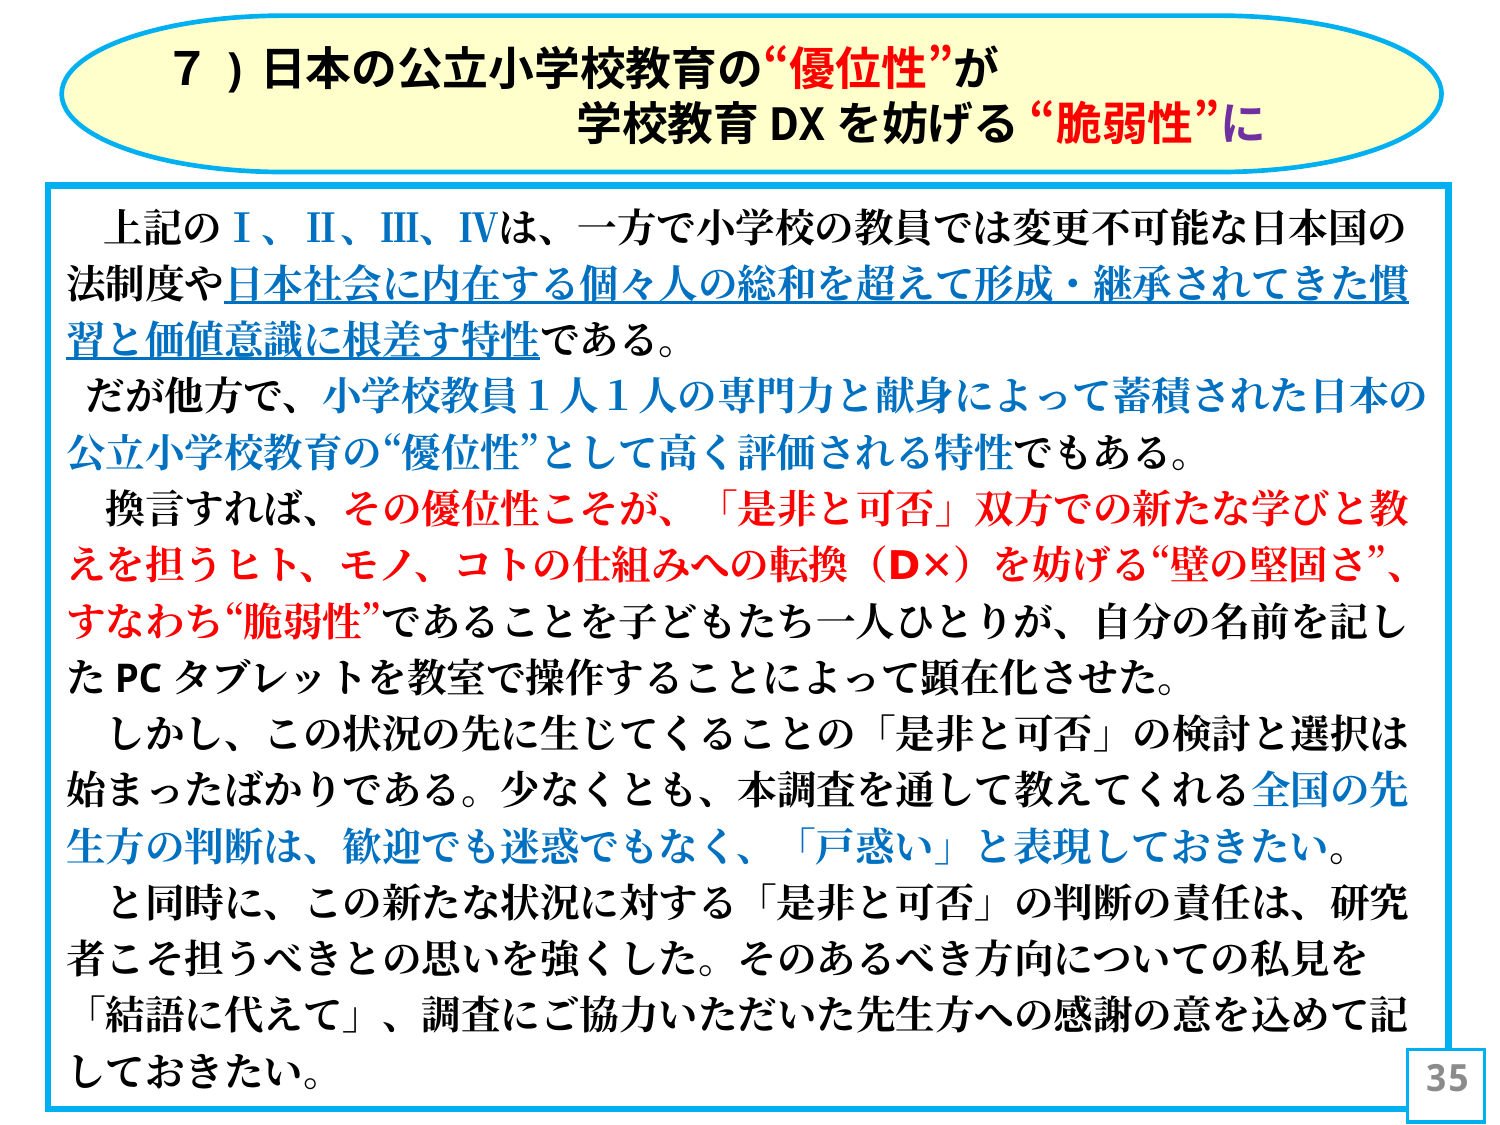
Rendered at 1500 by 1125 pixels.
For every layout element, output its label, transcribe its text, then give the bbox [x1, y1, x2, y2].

text_box [47, 184, 61, 1110]
text_box [1386, 41, 1443, 147]
text_box [1443, 1048, 1486, 1123]
text_box ７)日本の公立小学校教育の“優位性”が 学校教育DXを妨げる “脆弱性”に [150, 32, 1386, 158]
text_box [152, 158, 1351, 171]
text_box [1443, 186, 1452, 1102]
text_box [60, 14, 1360, 158]
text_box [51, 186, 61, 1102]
text_box [61, 171, 1443, 1123]
slide_number 35 [1443, 1049, 1485, 1109]
